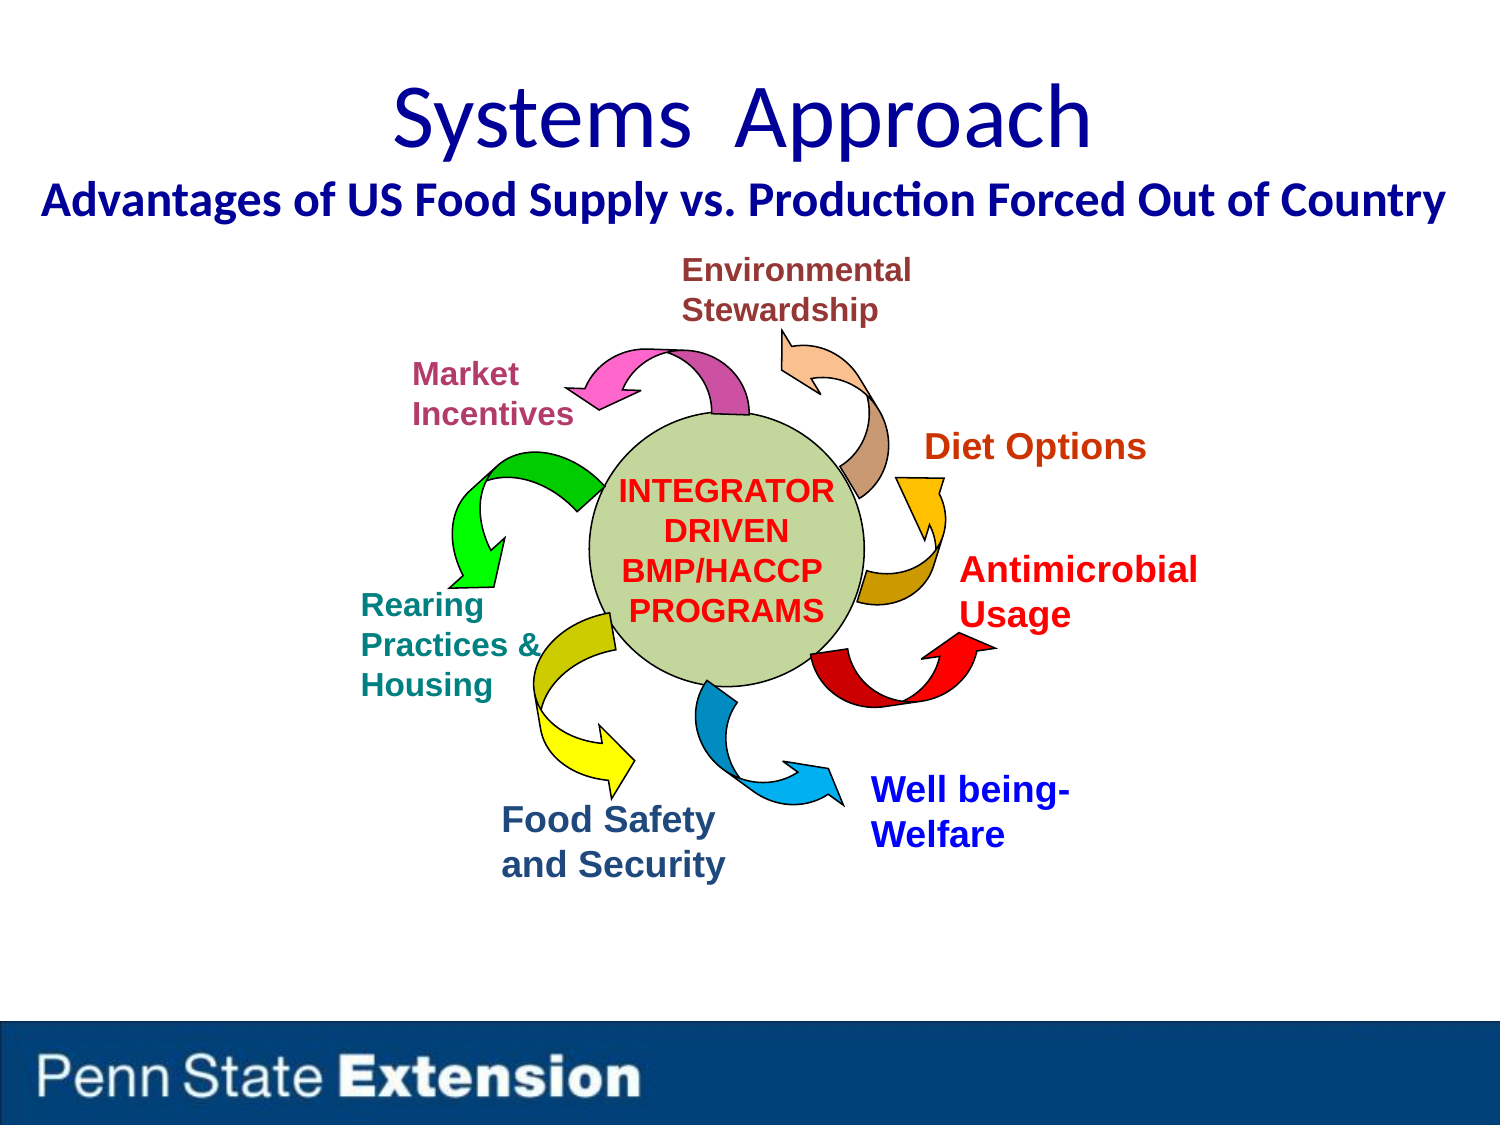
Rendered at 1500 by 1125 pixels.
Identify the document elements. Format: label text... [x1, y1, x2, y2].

text_box [590, 349, 750, 415]
picture [0, 1021, 1500, 1125]
text_box Well being- Welfare [856, 757, 1119, 862]
text_box [537, 711, 635, 787]
text_box Environmental Stewardship [666, 240, 937, 336]
text_box [857, 477, 946, 605]
text_box [695, 680, 844, 806]
text_box [781, 336, 889, 499]
text_box Diet Options [909, 414, 1163, 475]
text_box [452, 452, 605, 575]
text_box INTEGRATOR DRIVEN BMP/HACCP PROGRAMS [589, 412, 865, 687]
text_box [810, 643, 996, 708]
title Systems Approach Advantages of US Food Supply vs. Production Forced Out of Country [24, 80, 1463, 201]
text_box Rearing Practices & Housing [345, 575, 557, 711]
text_box Food Safety and Security [486, 787, 752, 893]
text_box Market Incentives [397, 344, 590, 440]
text_box Antimicrobial Usage [944, 538, 1233, 643]
slide_number 42 [0, 208, 88, 249]
